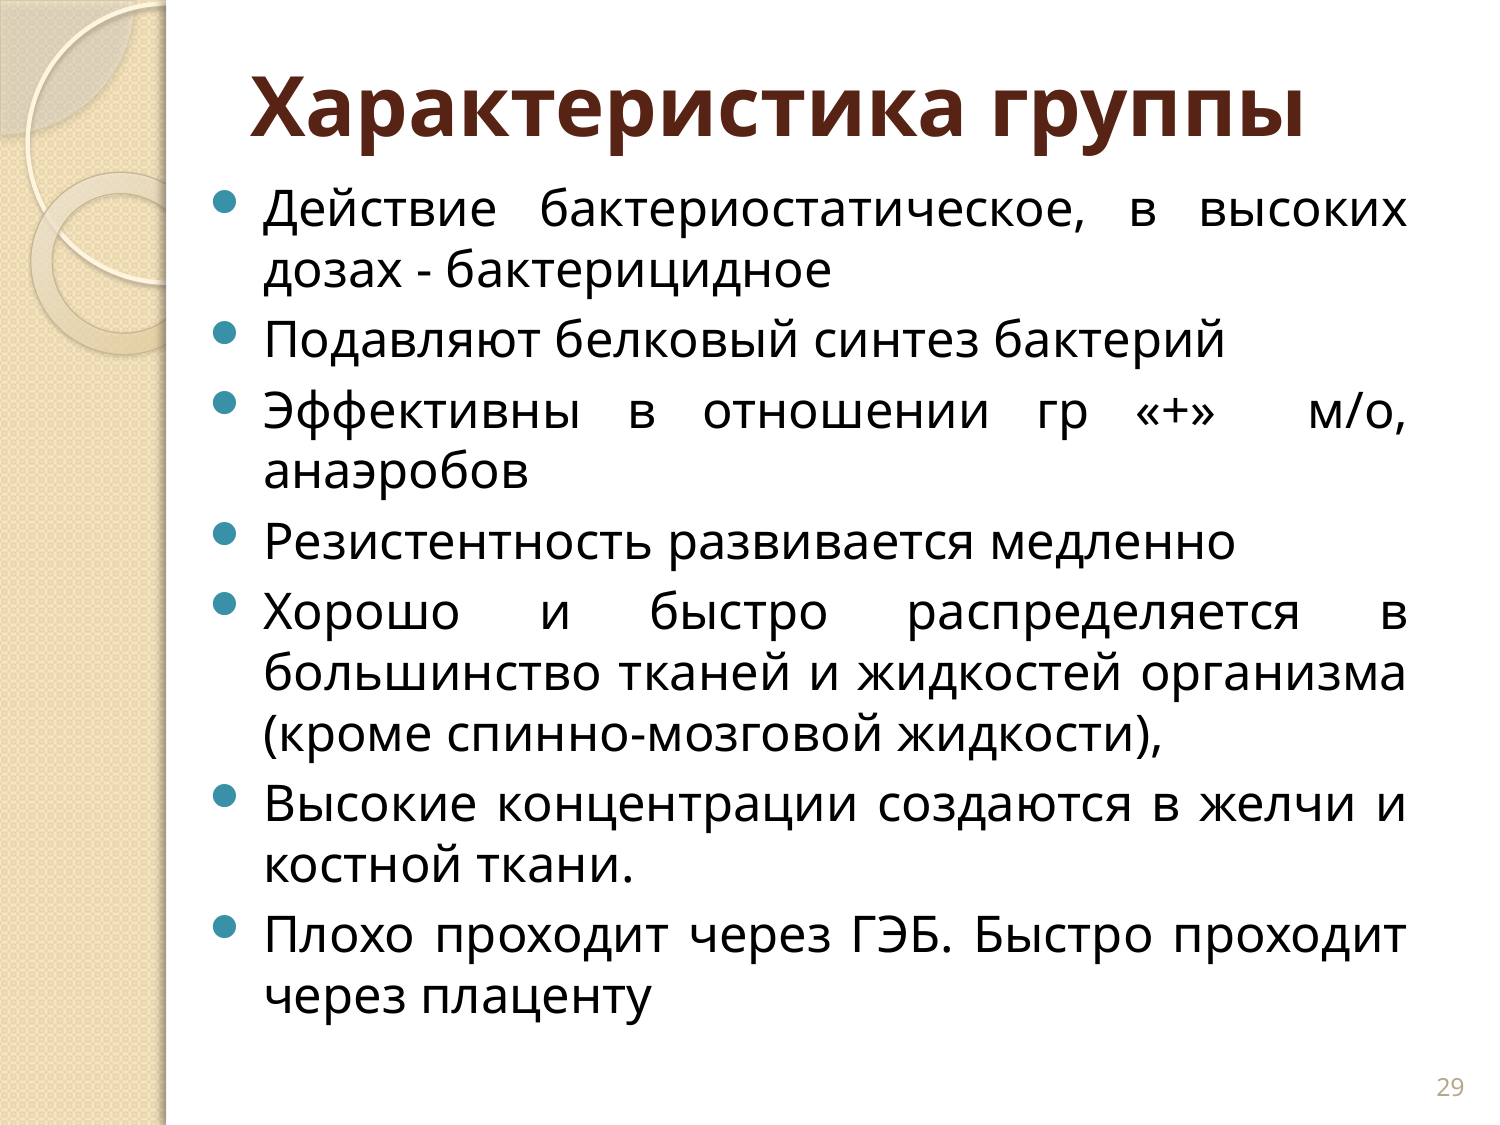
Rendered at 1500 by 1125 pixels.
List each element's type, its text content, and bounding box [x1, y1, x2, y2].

slide_number 29 [1413, 1034, 1488, 1113]
title Характеристика группы [235, 45, 1466, 161]
list Действие бактериостатическое, в высоких дозах - бактерицидное Подавляют белковый синтез бактерий Эффективны в отношении гр «+» м/о, анаэробов Резистентность развивается медленно Хорошо и быстро распределяется в большинство тканей и жидкостей организма (кроме спинно-мозговой жидкости), Высокие концентрации создаются в желчи и костной ткани. Плохо проходит через ГЭБ. Быстро проходит через плаценту [194, 168, 1425, 1080]
